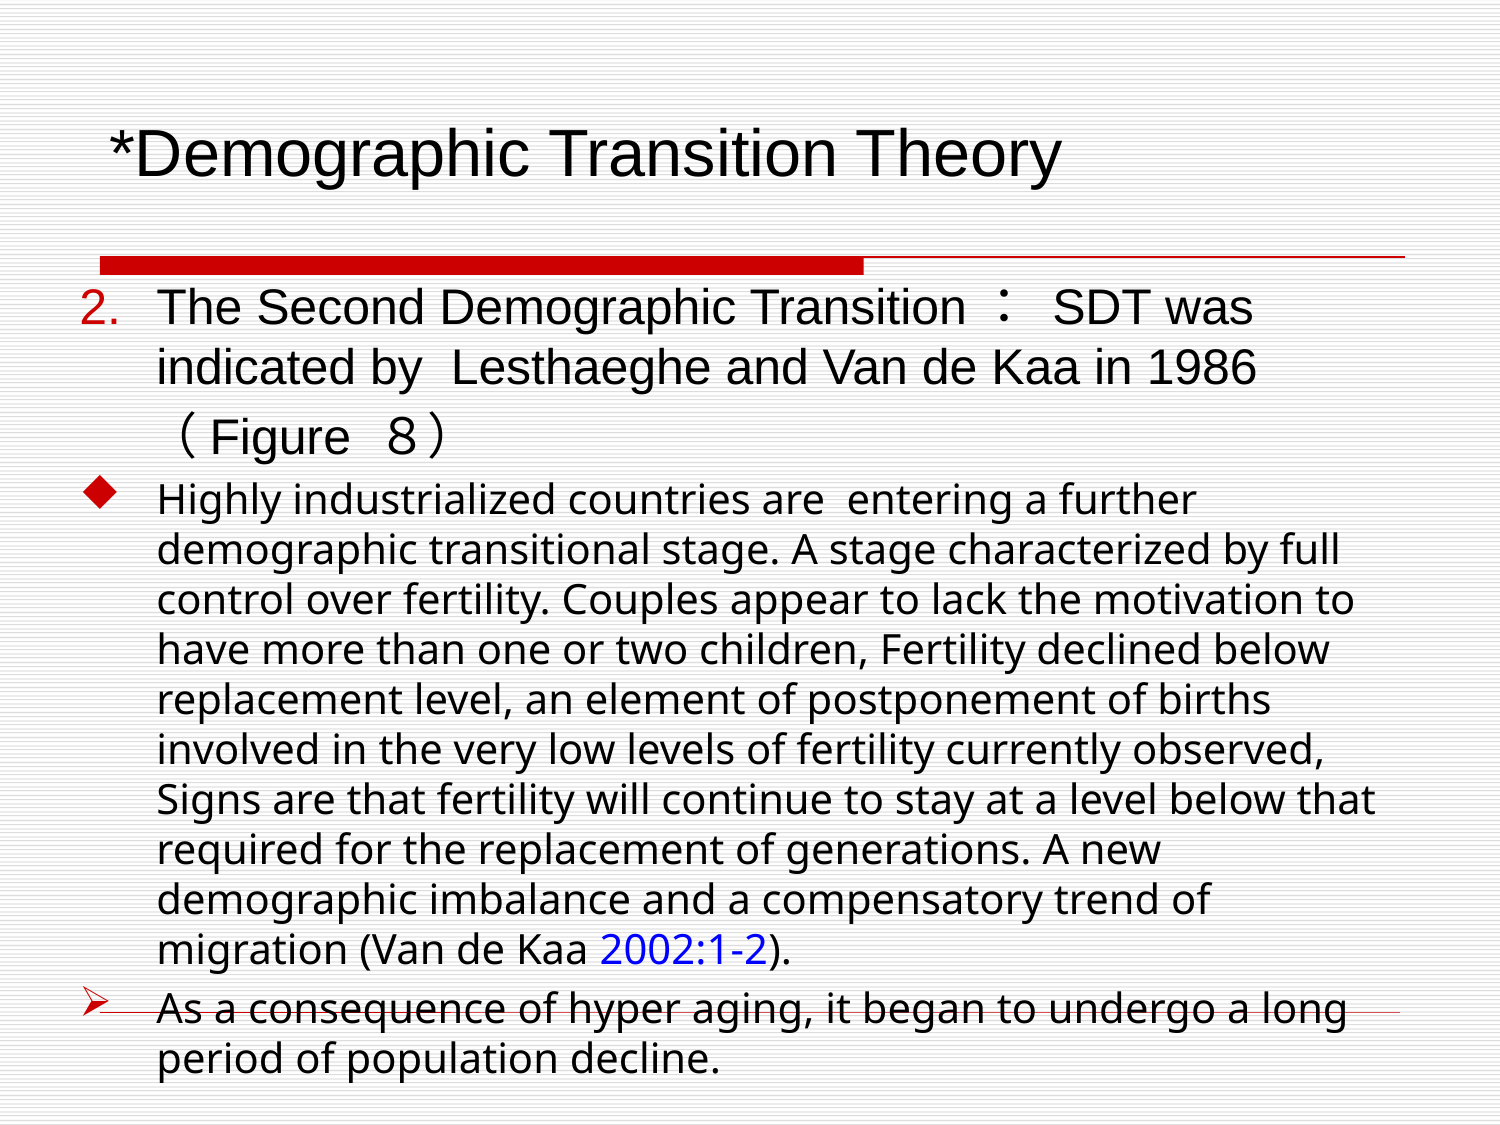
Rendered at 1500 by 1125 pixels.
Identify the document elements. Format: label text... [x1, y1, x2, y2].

picture [0, 0, 1500, 1125]
list The Second Demographic Transition： SDT was indicated by Lesthaeghe and Van de Kaa in 1986 （Figure ８） Highly industrialized countries are entering a further demographic transitional stage. A stage characterized by full control over fertility. Couples appear to lack the motivation to have more than one or two children, Fertility declined below replacement level, an element of postponement of births involved in the very low levels of fertility currently observed, Signs are that fertility will continue to stay at a level below that required for the replacement of generations. A new demographic imbalance and a compensatory trend of migration (Van de Kaa 2002:1-2). As a consequence of hyper aging, it began to undergo a long period of population decline. [64, 267, 1436, 1000]
title *Demographic Transition Theory [94, 50, 1407, 250]
